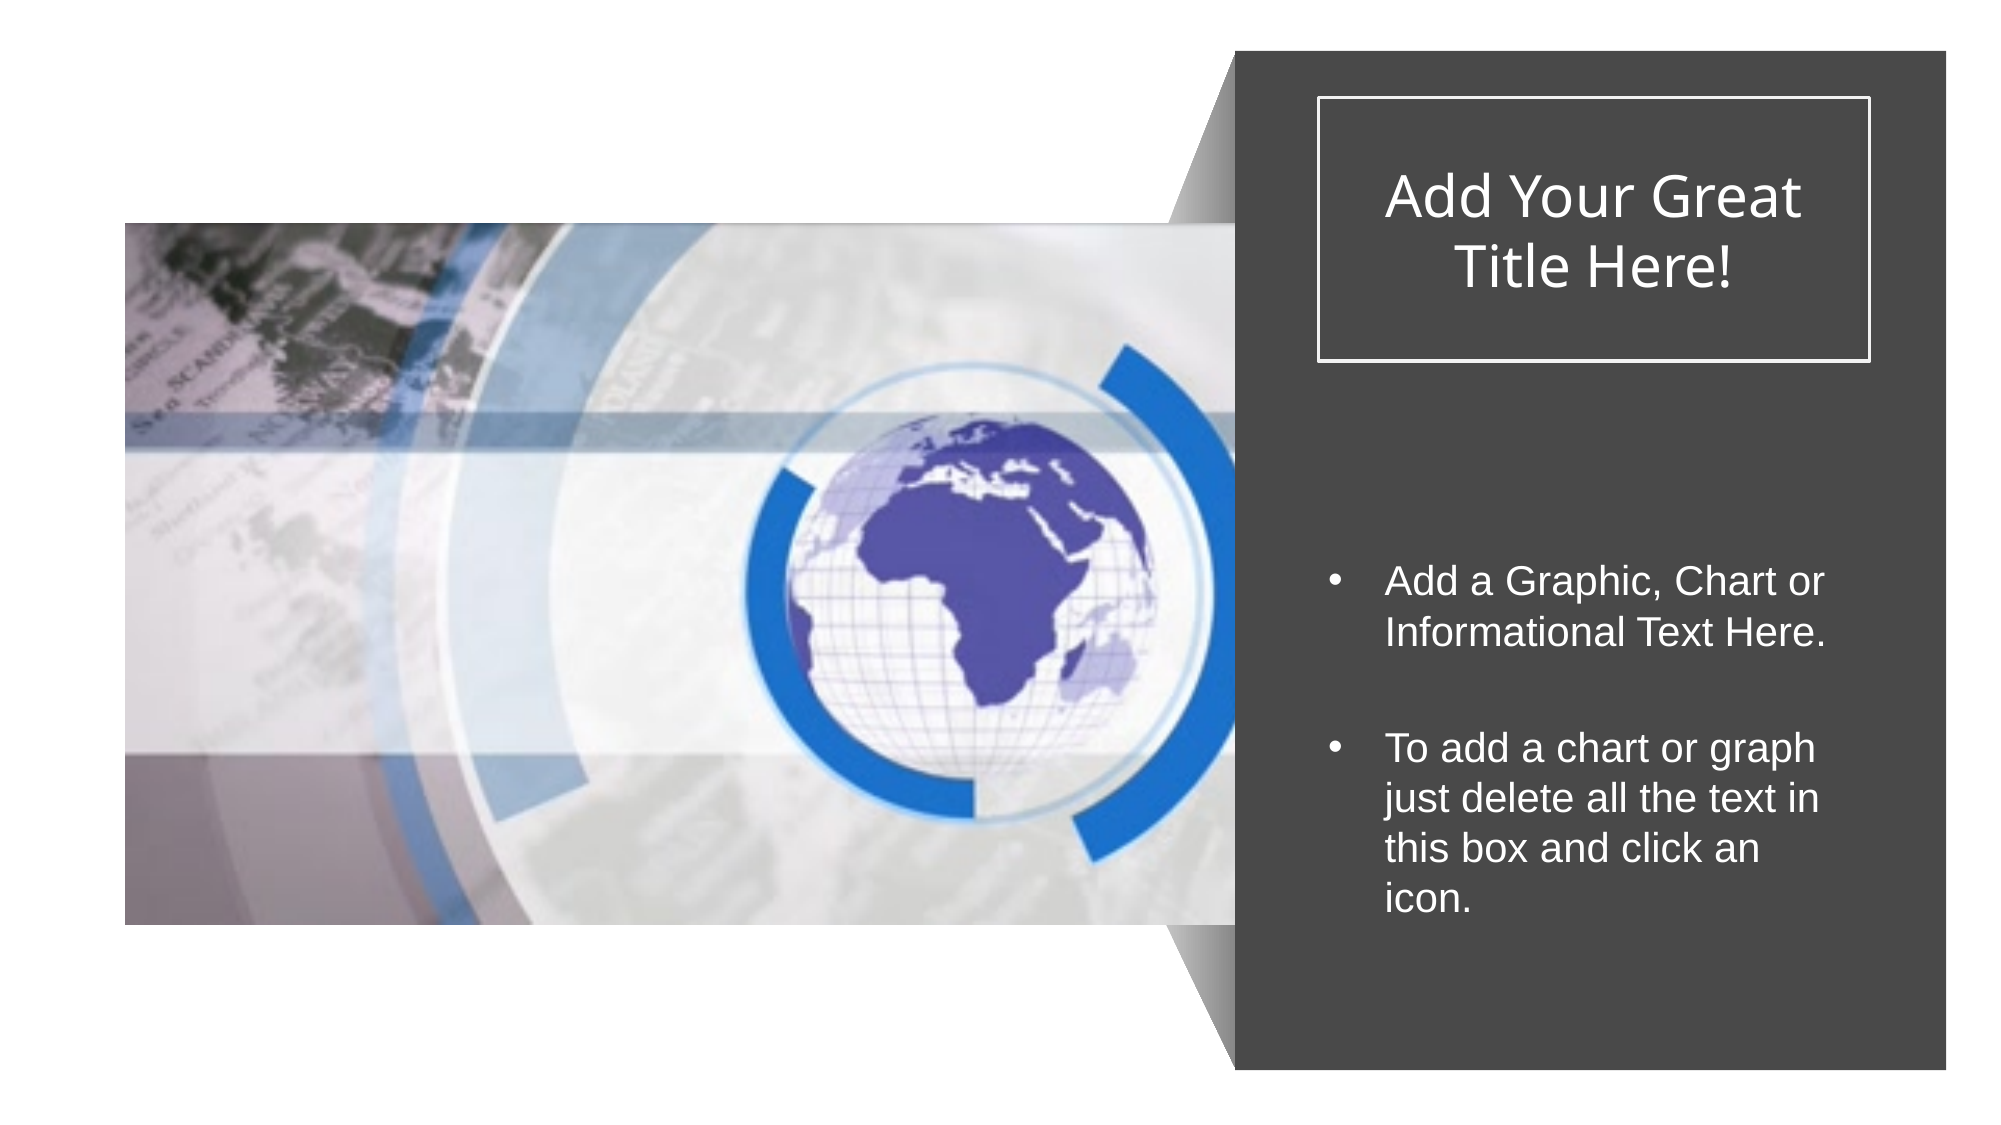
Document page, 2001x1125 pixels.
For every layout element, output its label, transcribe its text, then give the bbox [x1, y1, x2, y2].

text_box [1168, 934, 1233, 1068]
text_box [124, 222, 1375, 926]
text_box Add Your Great Title Here! [1318, 97, 1870, 362]
text_box [1167, 53, 1233, 220]
text_box [1233, 49, 1948, 1072]
text_box Add a Graphic, Chart or Informational Text Here. To add a chart or graph just delete all the text in this box and click an icon. [1313, 450, 1875, 1026]
